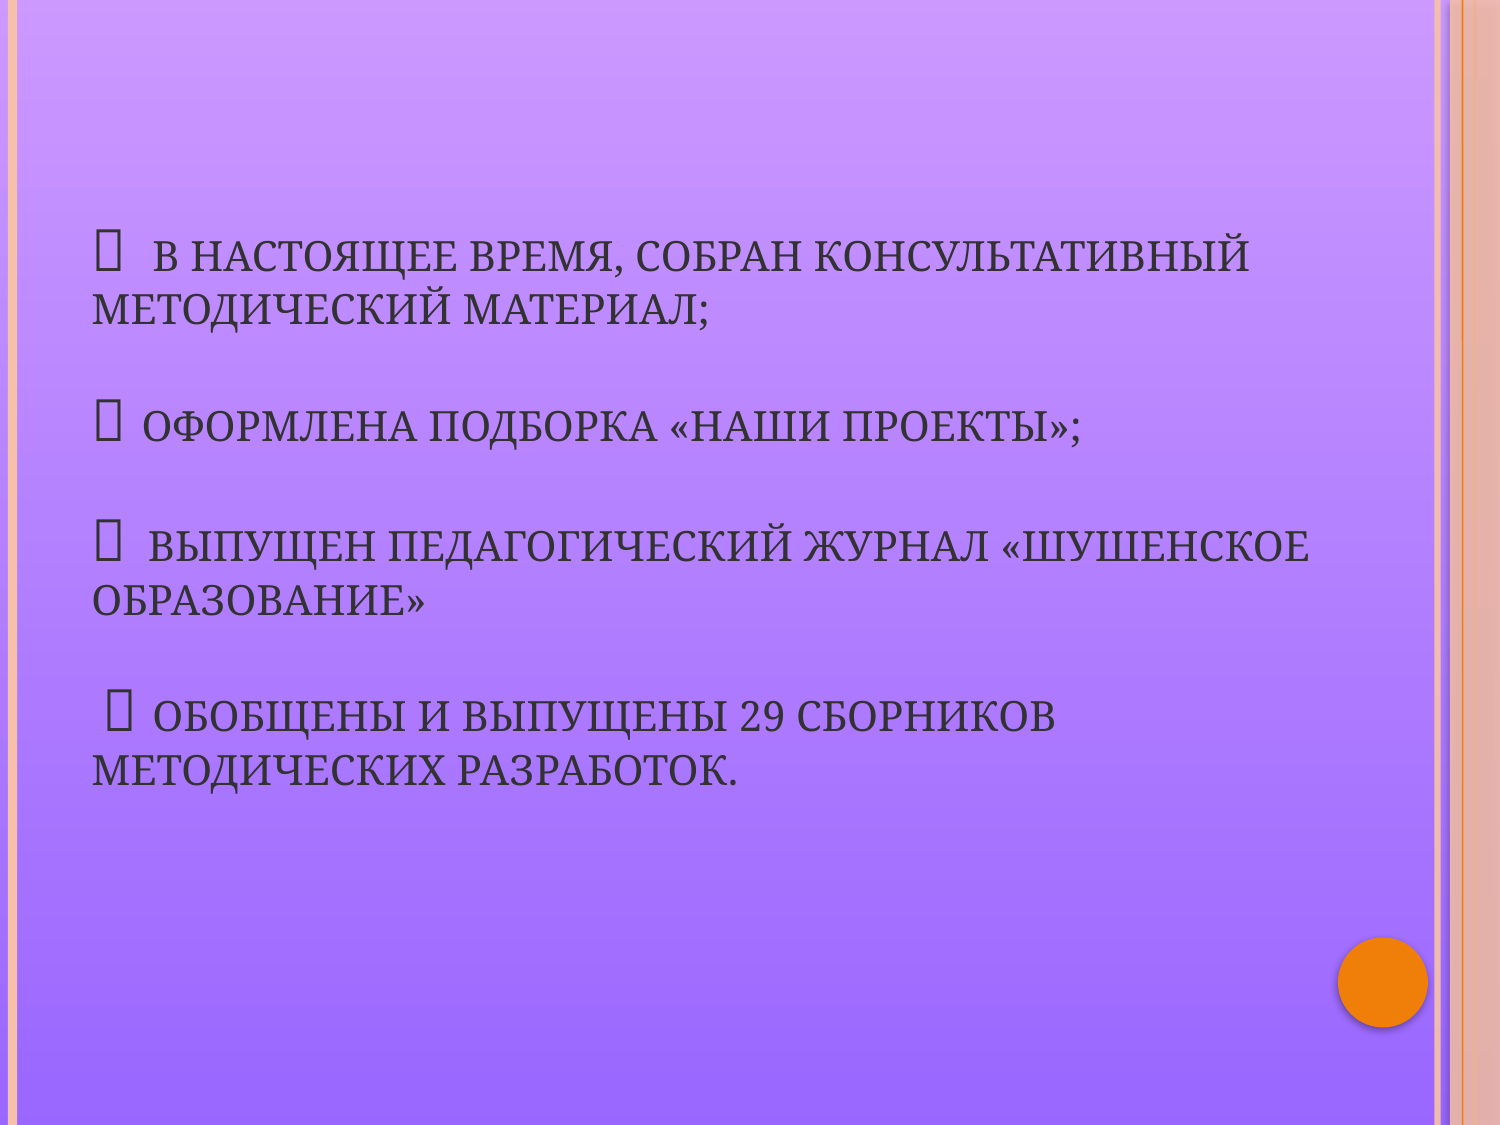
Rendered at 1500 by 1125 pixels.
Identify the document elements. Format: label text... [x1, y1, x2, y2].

title  в настоящее время, собран консультативный методический материал;  оформлена подборка «Наши проекты»;  выпущен педагогический журнал «Шушенское образование»  обобщены и выпущены 29 сборников методических разработок. [76, 30, 1436, 941]
